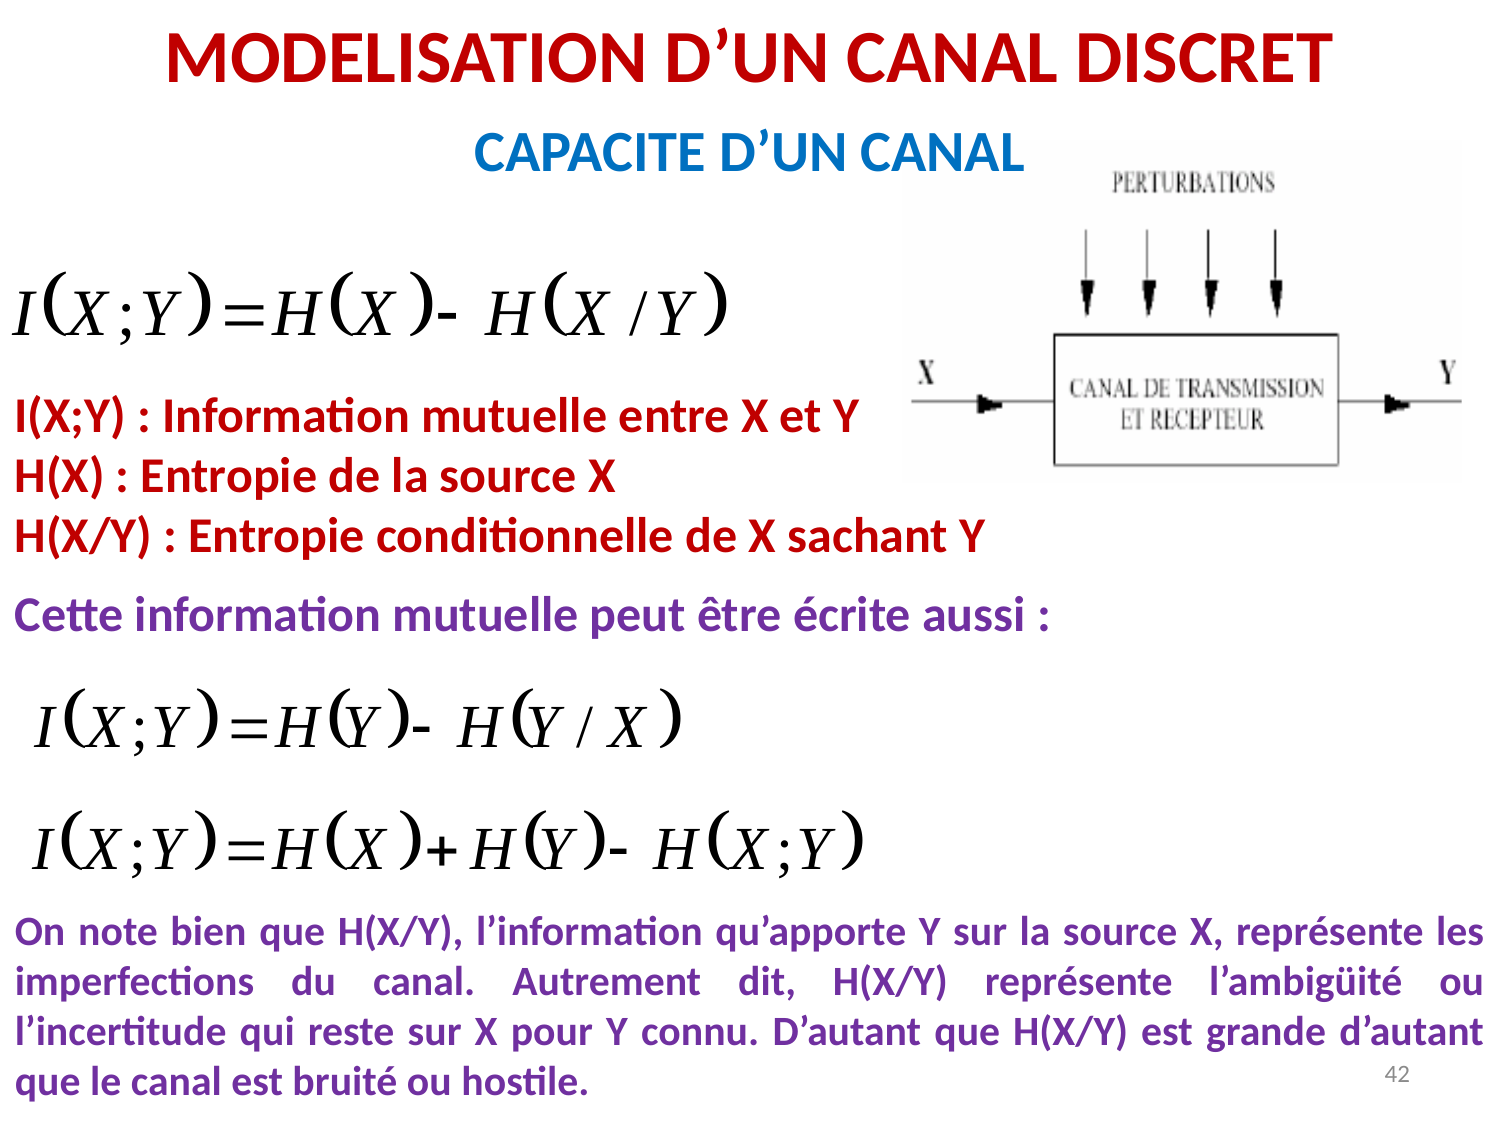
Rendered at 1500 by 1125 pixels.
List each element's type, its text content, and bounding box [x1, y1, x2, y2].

text_box MODELISATION D’UN CANAL DISCRET [0, 0, 1500, 105]
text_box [23, 686, 687, 774]
text_box CAPACITE D’UN CANAL [0, 105, 1500, 236]
text_box Cette information mutuelle peut être écrite aussi : [0, 574, 1453, 649]
picture [902, 140, 1462, 483]
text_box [0, 269, 729, 364]
text_box I(X;Y) : Information mutuelle entre X et Y H(X) : Entropie de la source X H(X/Y) : Entropie conditionnelle de X sachant Y [0, 374, 1500, 570]
text_box On note bien que H(X/Y), l’information qu’apporte Y sur la source X, représente les imperfections du canal. Autrement dit, H(X/Y) représente l’ambigüité ou l’incertitude qui reste sur X pour Y connu. D’autant que H(X/Y) est grande d’autant que le canal est bruité ou hostile. [0, 896, 1500, 1111]
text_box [20, 808, 868, 896]
slide_number 42 [1074, 1042, 1425, 1103]
